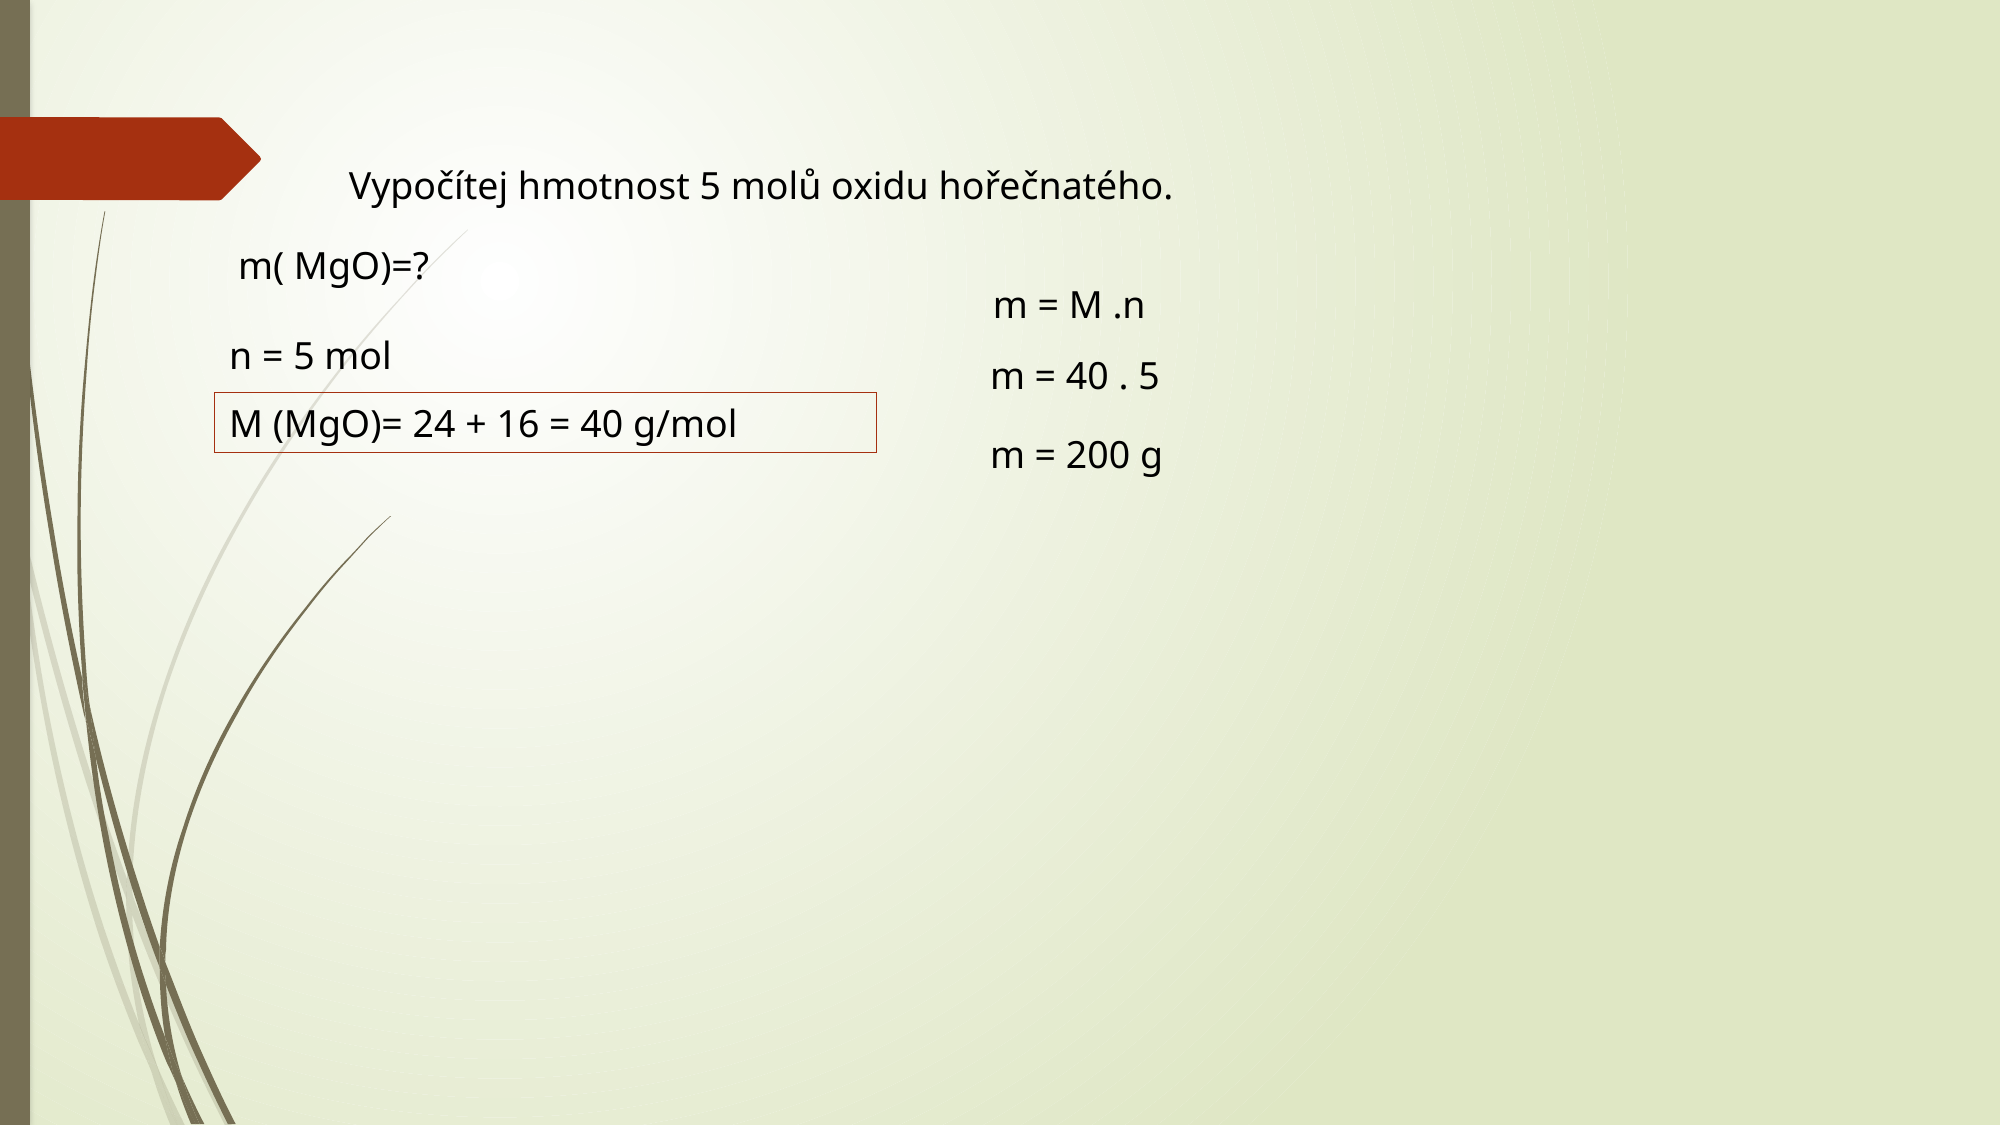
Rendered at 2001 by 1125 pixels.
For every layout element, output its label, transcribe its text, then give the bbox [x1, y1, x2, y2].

text_box m = 40 . 5 [975, 344, 1273, 405]
text_box m( MgO)=? [238, 241, 430, 288]
text_box Vypočítej hmotnost 5 molů oxidu hořečnatého. [333, 154, 1488, 215]
text_box m = 200 g [975, 423, 1223, 484]
text_box M (MgO)= 24 + 16 = 40 g/mol [214, 392, 877, 453]
text_box m = M .n [978, 273, 1161, 334]
text_box n = 5 mol [214, 324, 441, 385]
